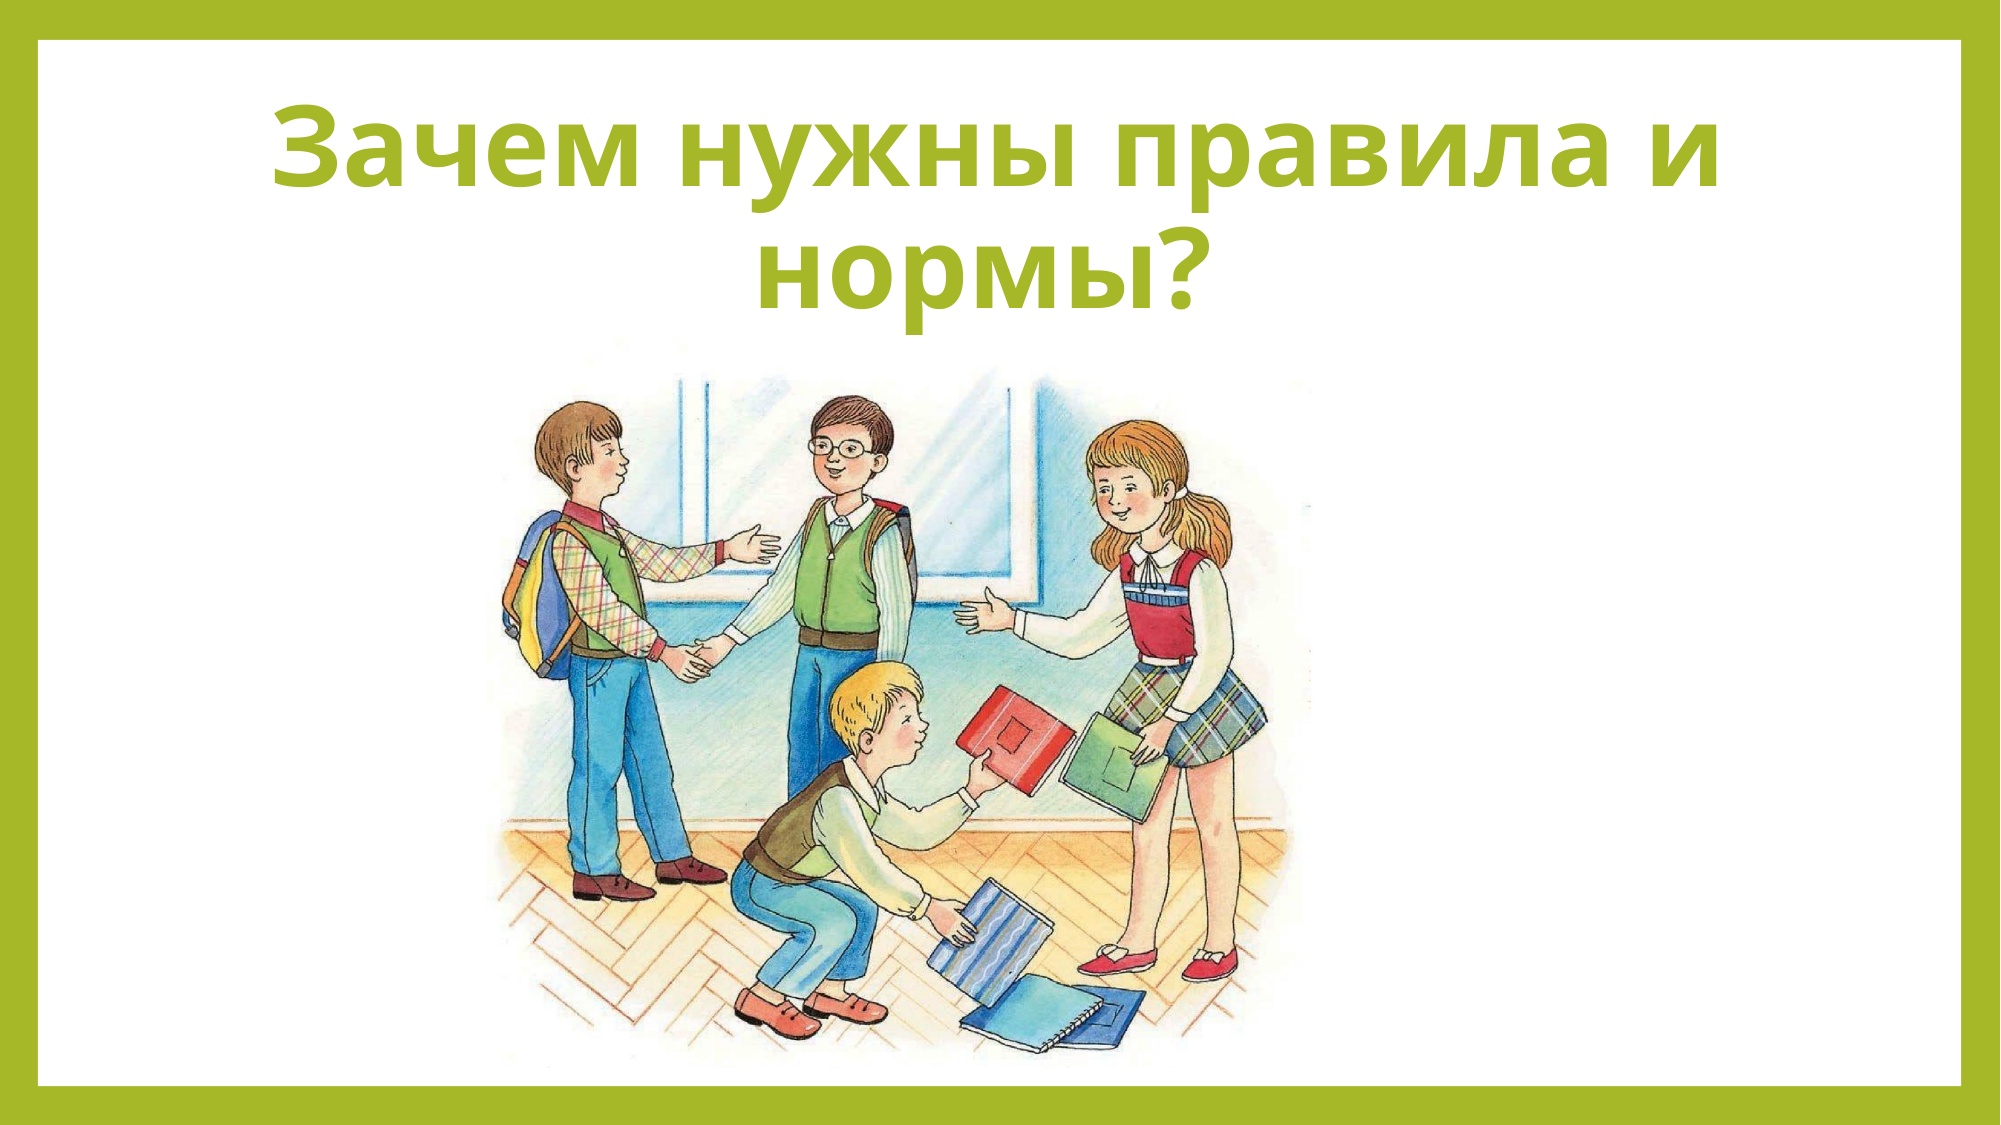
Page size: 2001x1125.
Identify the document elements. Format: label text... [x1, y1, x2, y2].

title Зачем нужны правила и нормы? [187, 99, 1808, 323]
picture [395, 337, 1370, 1068]
